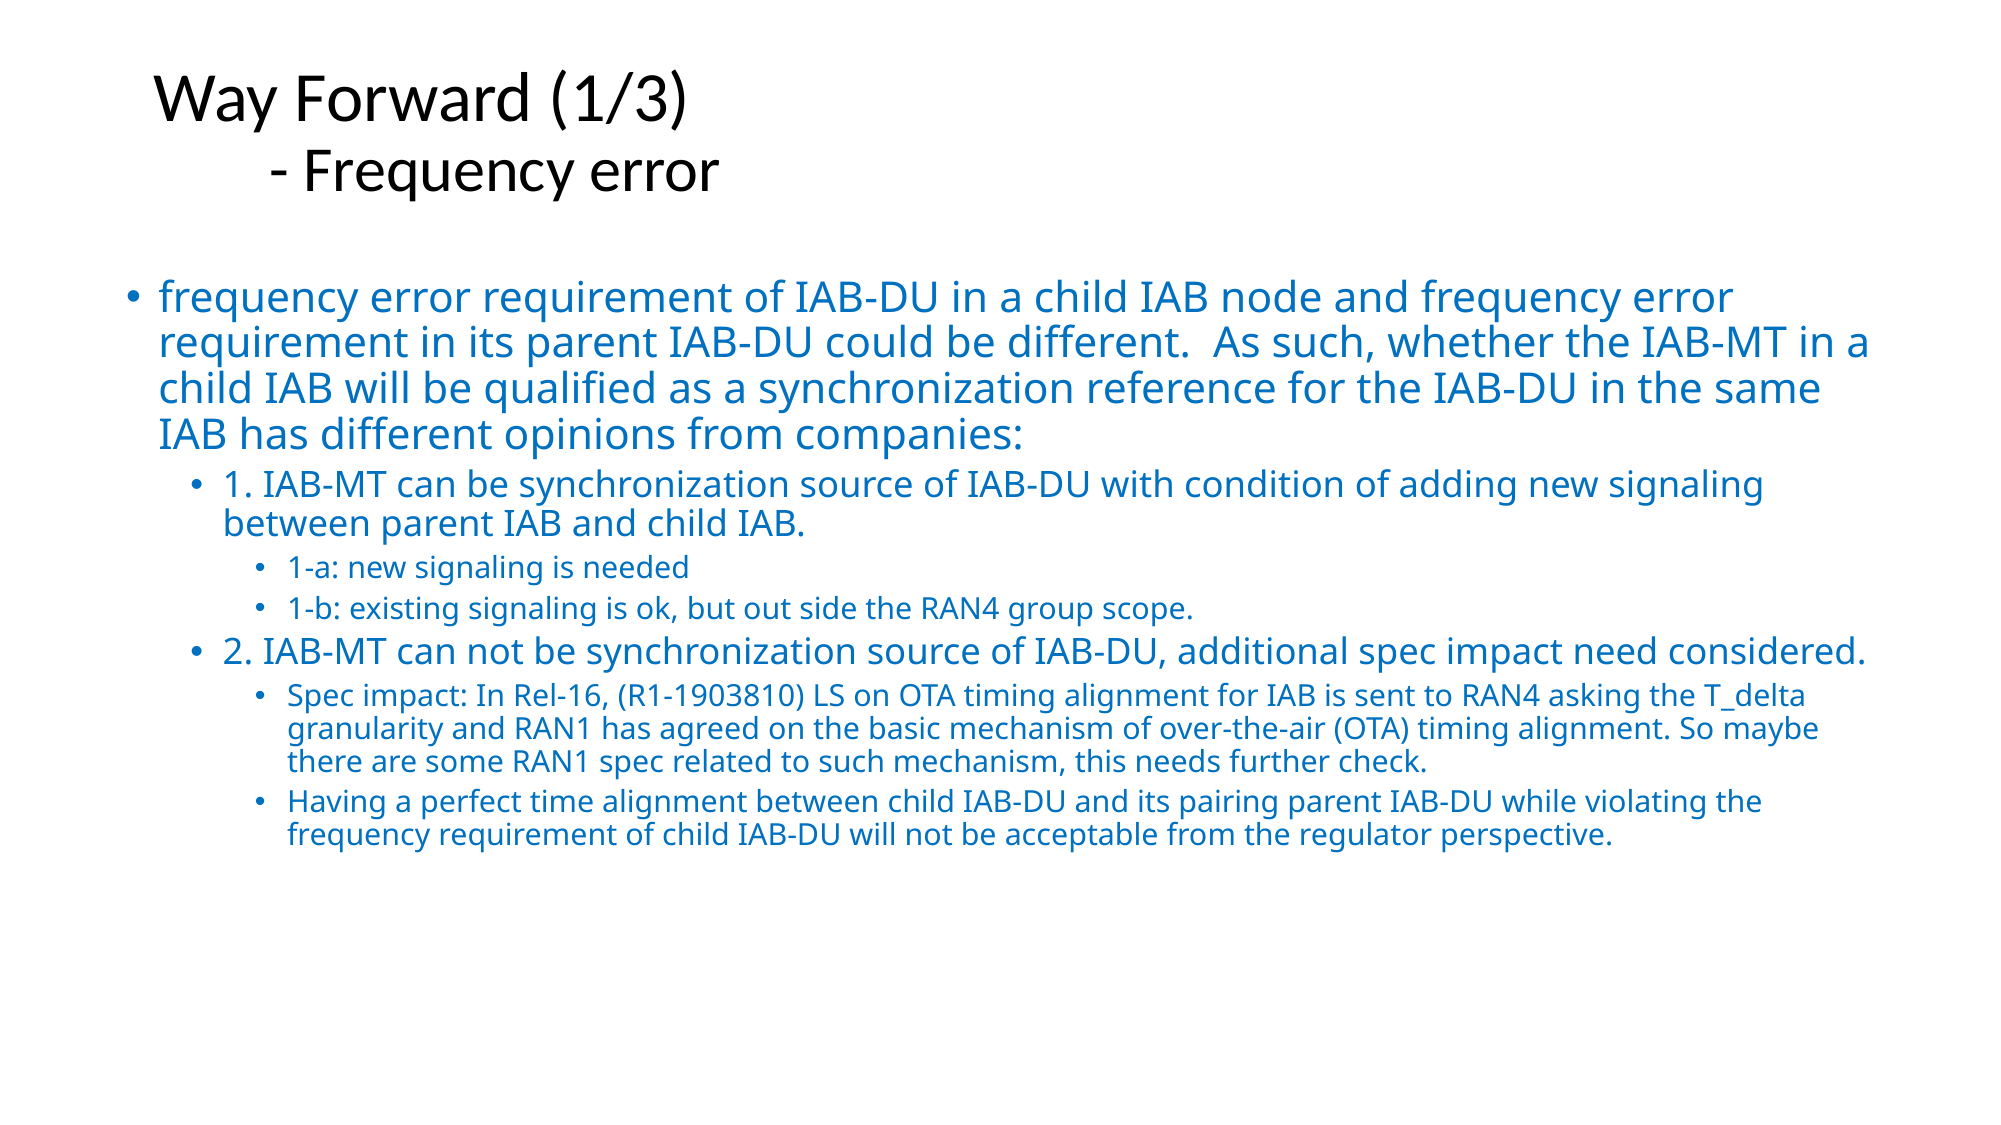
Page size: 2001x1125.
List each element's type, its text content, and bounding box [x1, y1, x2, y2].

list frequency error requirement of IAB-DU in a child IAB node and frequency error requirement in its parent IAB-DU could be different. As such, whether the IAB-MT in a child IAB will be qualified as a synchronization reference for the IAB-DU in the same IAB has different opinions from companies: 1. IAB-MT can be synchronization source of IAB-DU with condition of adding new signaling between parent IAB and child IAB. 1-a: new signaling is needed 1-b: existing signaling is ok, but out side the RAN4 group scope. 2. IAB-MT can not be synchronization source of IAB-DU, additional spec impact need considered. Spec impact: In Rel-16, (R1-1903810) LS on OTA timing alignment for IAB is sent to RAN4 asking the T_delta granularity and RAN1 has agreed on the basic mechanism of over-the-air (OTA) timing alignment. So maybe there are some RAN1 spec related to such mechanism, this needs further check. Having a perfect time alignment between child IAB-DU and its pairing parent IAB-DU while violating the frequency requirement of child IAB-DU will not be acceptable from the regulator perspective. [111, 268, 1900, 906]
title Way Forward (1/3) - Frequency error [138, 52, 1864, 214]
